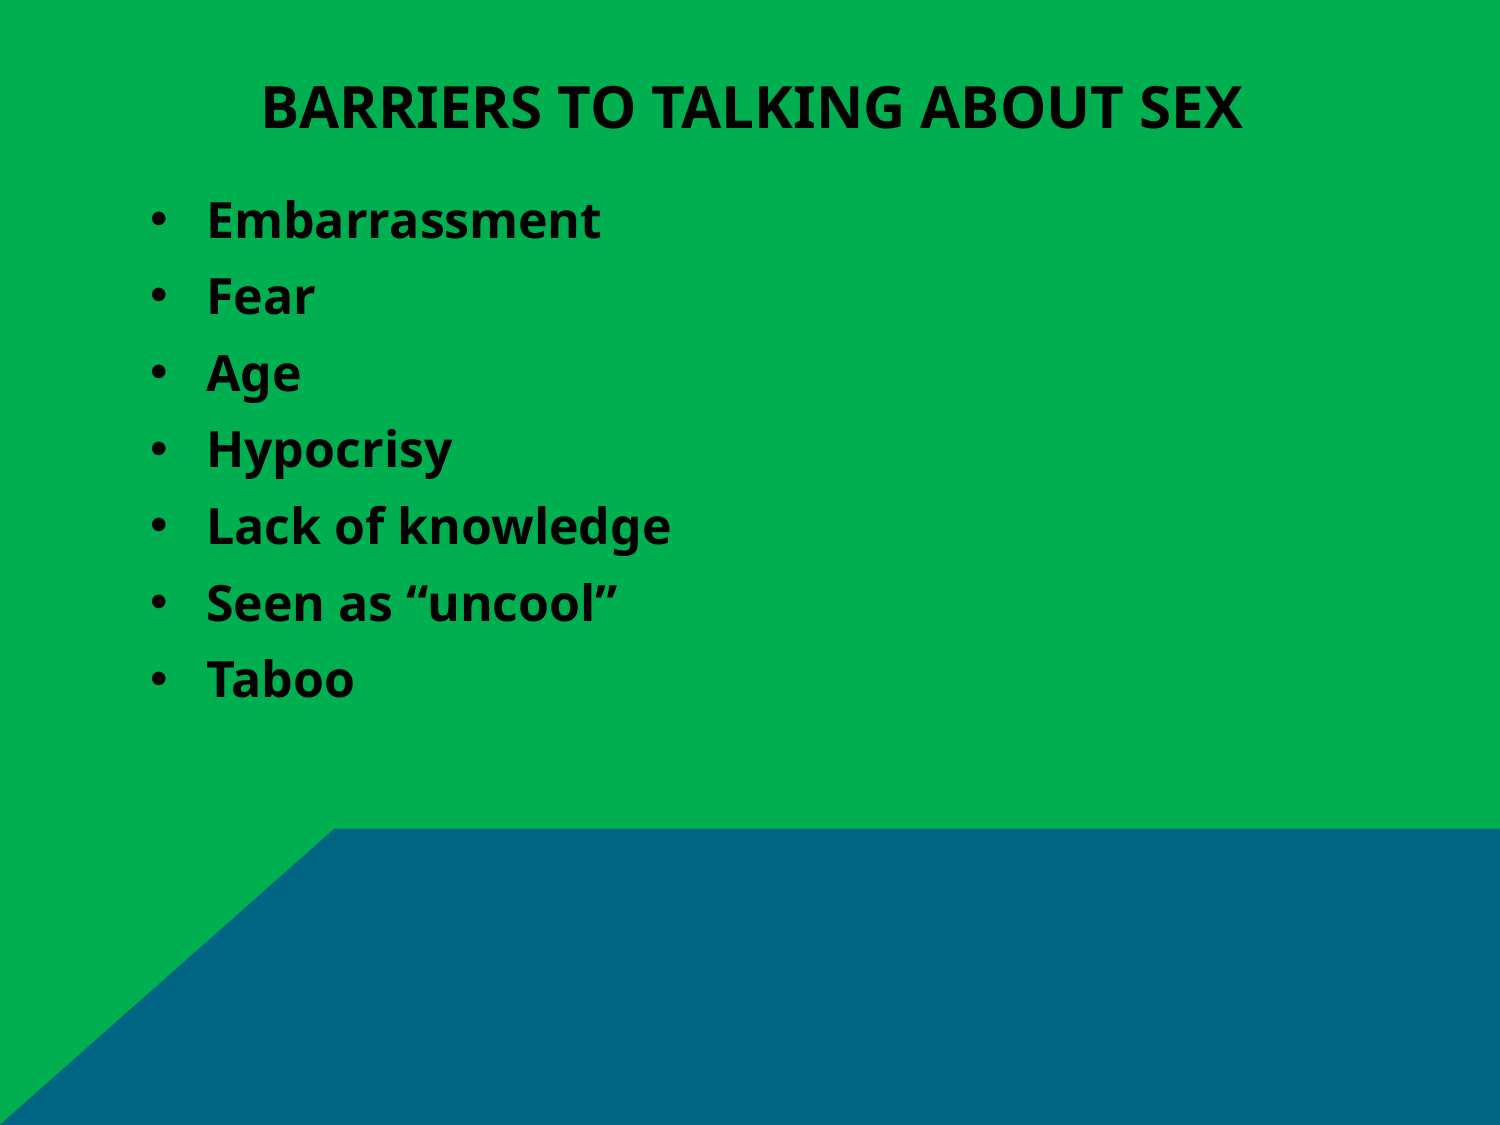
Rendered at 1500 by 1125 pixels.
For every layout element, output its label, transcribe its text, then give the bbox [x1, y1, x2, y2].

list Embarrassment Fear Age Hypocrisy Lack of knowledge Seen as “uncool” Taboo [135, 180, 1369, 768]
title Barriers to Talking About Sex [135, 60, 1369, 150]
